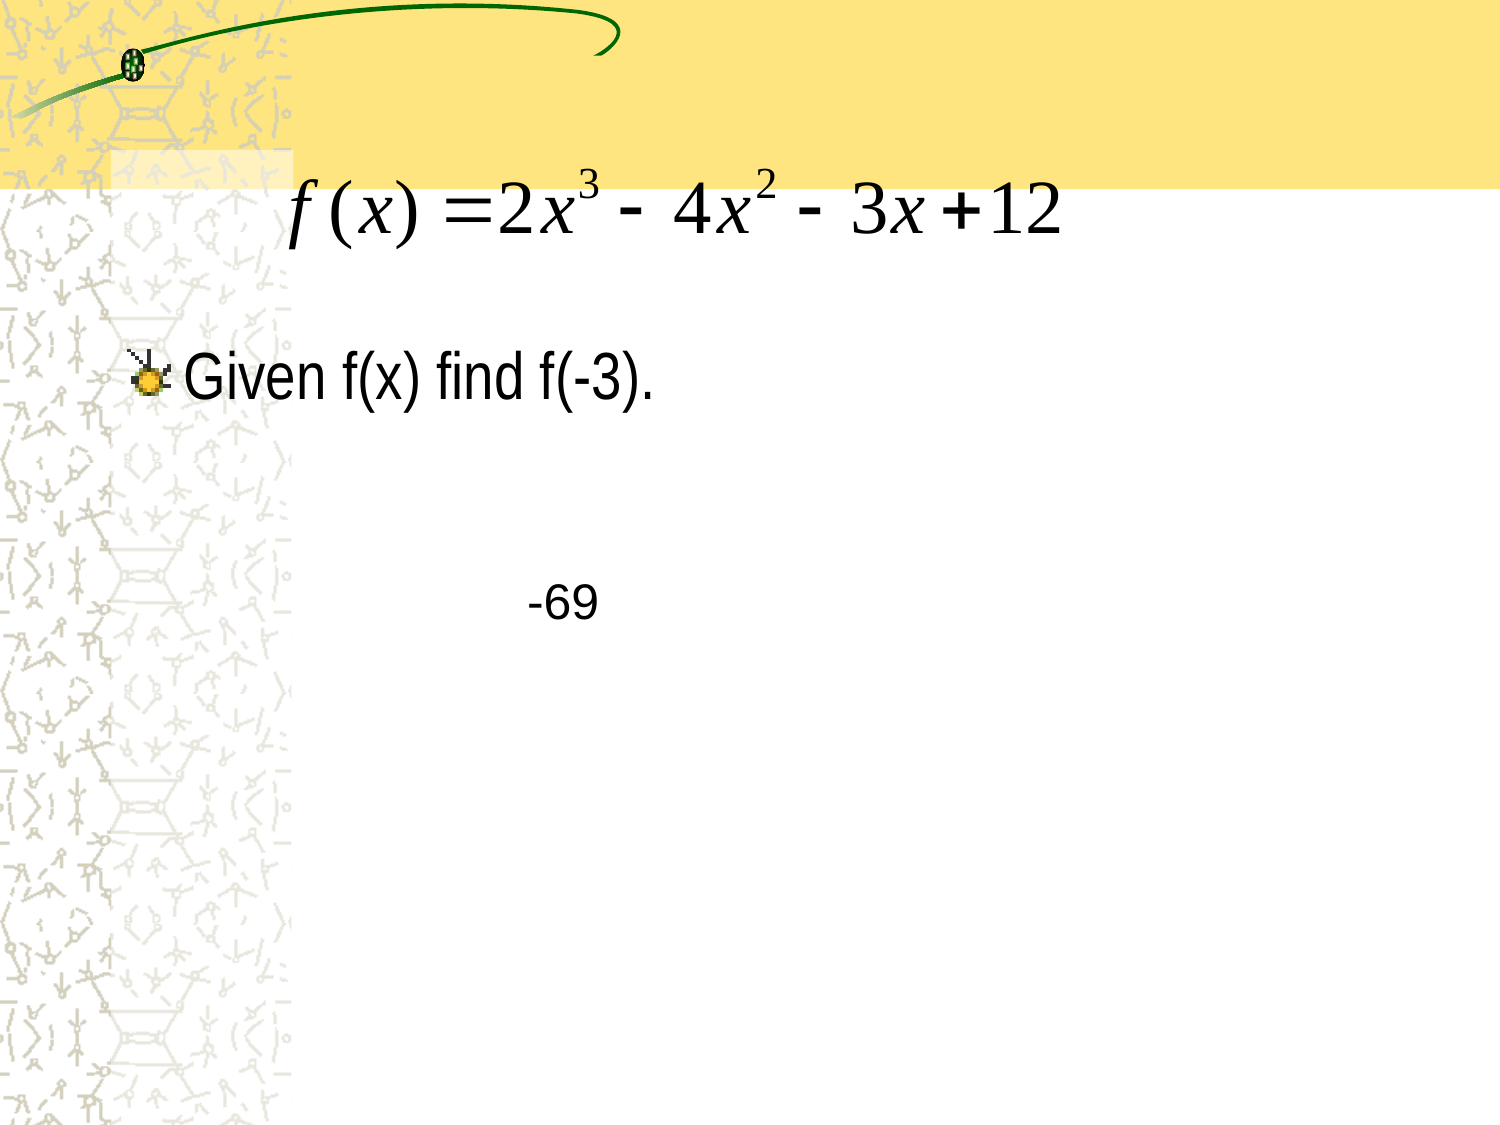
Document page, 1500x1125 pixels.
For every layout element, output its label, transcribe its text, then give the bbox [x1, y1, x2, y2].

text_box -69 [512, 562, 750, 638]
picture [0, 0, 292, 1125]
list Given f(x) find f(-3). [112, 324, 1388, 1001]
picture [127, 349, 175, 396]
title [262, 149, 1076, 266]
